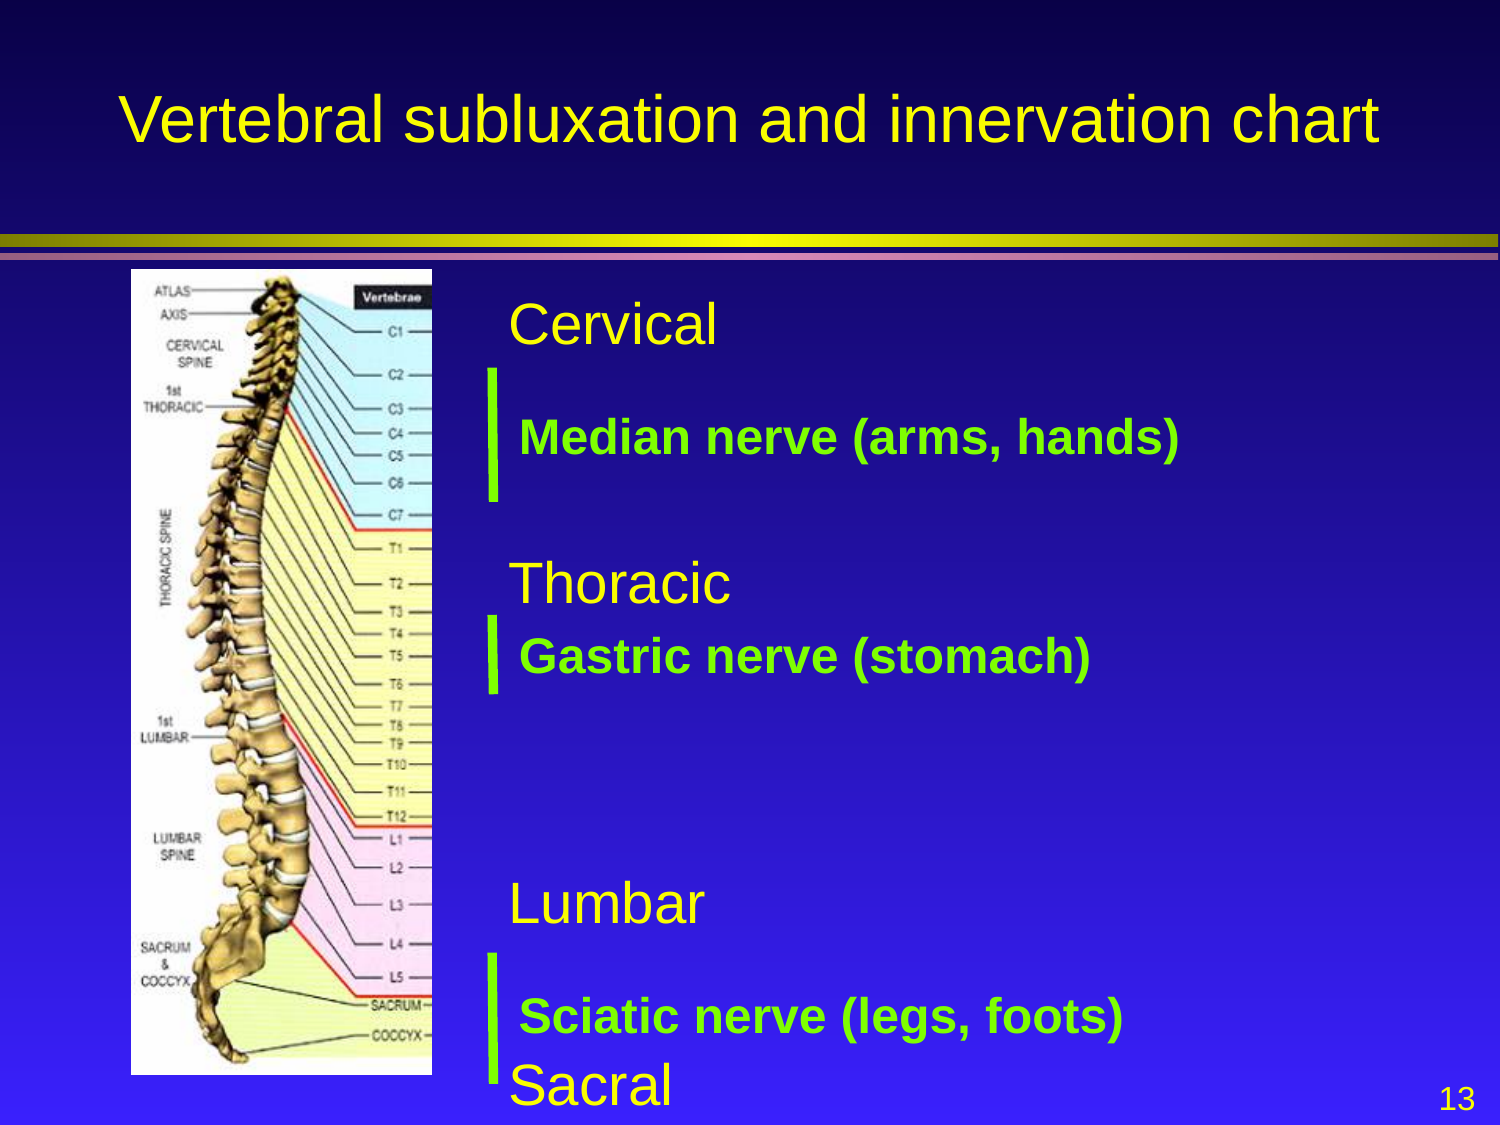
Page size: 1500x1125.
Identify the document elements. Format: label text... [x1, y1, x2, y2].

text_box Sacral [493, 1091, 689, 1125]
text_box Cervical [493, 279, 734, 364]
text_box Thoracic [493, 538, 747, 613]
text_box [491, 952, 1140, 1085]
text_box 13 [1423, 1069, 1491, 1125]
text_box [491, 367, 1196, 503]
picture [131, 269, 433, 1075]
text_box Lumbar [493, 857, 722, 942]
text_box Vertebral subluxation and innervation chart [0, 68, 1500, 164]
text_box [491, 614, 1107, 695]
